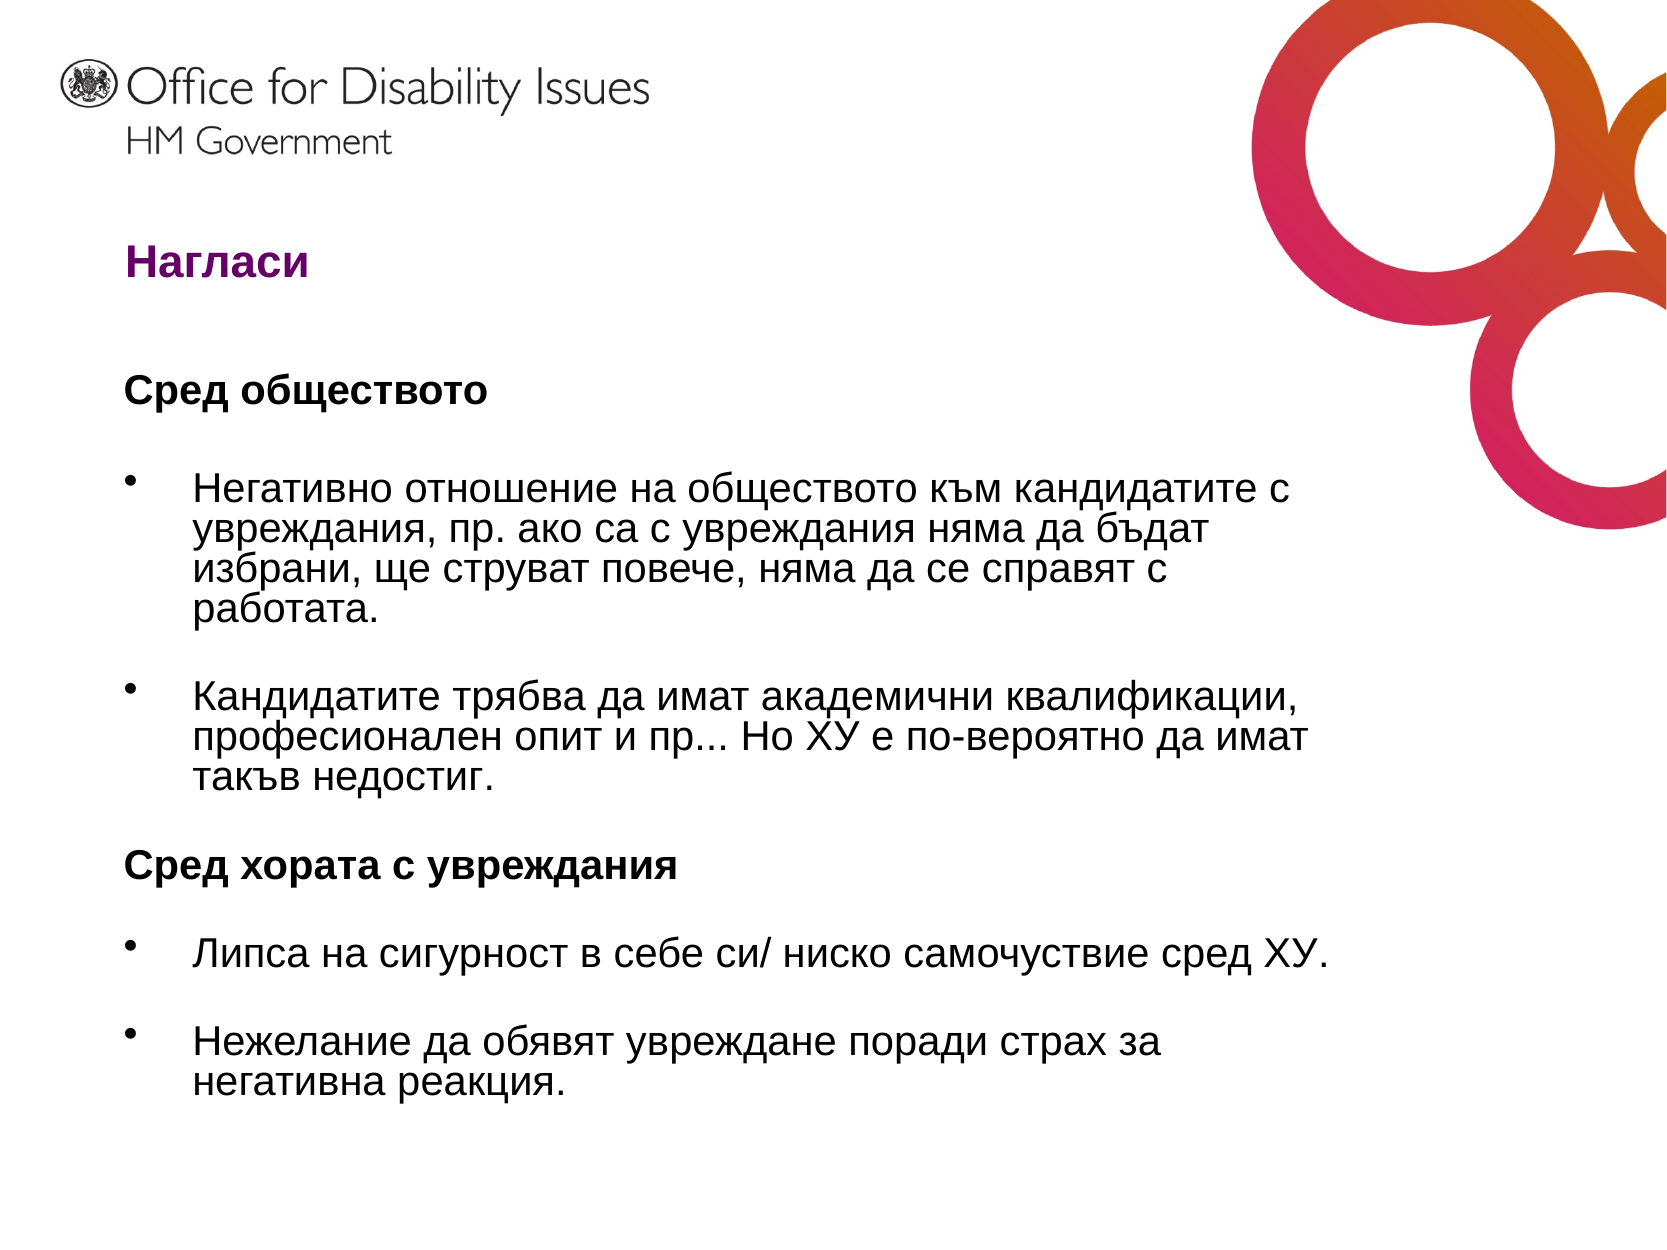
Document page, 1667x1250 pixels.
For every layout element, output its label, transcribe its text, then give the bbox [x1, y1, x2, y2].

list Сред обществото Негативно отношение на обществото към кандидатите с увреждания, пр. ако са с увреждания няма да бъдат избрани, ще струват повече, няма да се справят с работата. Кандидатите трябва да имат академични квалификации, професионален опит и пр... Но ХУ е по-вероятно да имат такъв недостиг. Сред хората с увреждания Липса на сигурност в себе си/ ниско самочуствие сред ХУ. Нежелание да обявят увреждане поради страх за негативна реакция. [108, 364, 1376, 1138]
picture [1228, 0, 1667, 534]
picture [0, 0, 722, 166]
title Нагласи [108, 222, 1376, 318]
